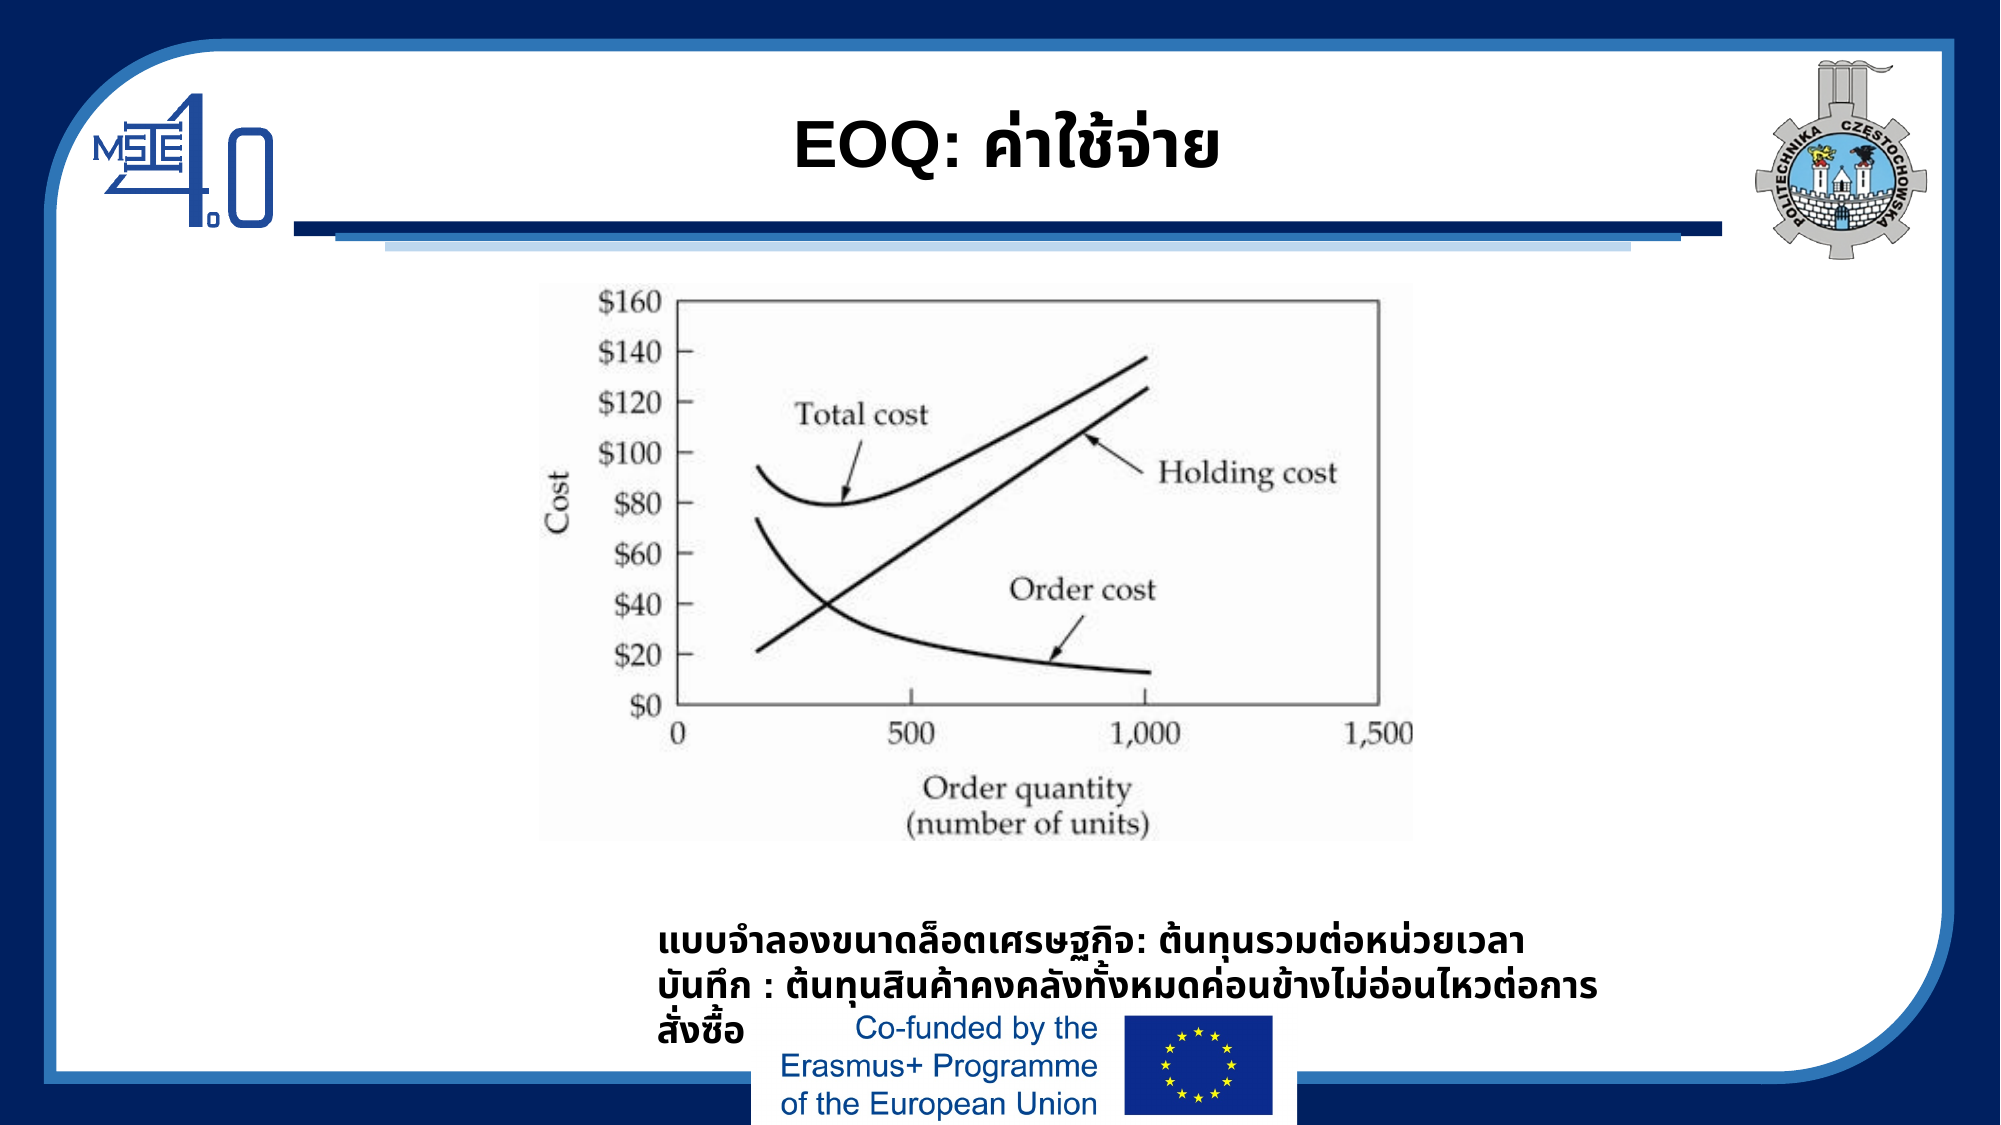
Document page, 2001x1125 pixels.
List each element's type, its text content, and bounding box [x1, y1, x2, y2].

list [539, 283, 1413, 841]
picture [1755, 49, 1938, 260]
title EOQ: ค่าใช้จ่าย [294, 73, 1723, 220]
text_box แบบจำลองขนาดล็อตเศรษฐกิจ: ต้นทุนรวมต่อหน่วยเวลา บันทึก : ต้นทุนสินค้าคงคลังทั้งหมดค่อนข้างไม่อ่อนไหวต่อการสั่งซื้อ [642, 908, 1643, 1059]
picture [751, 1059, 1298, 1125]
